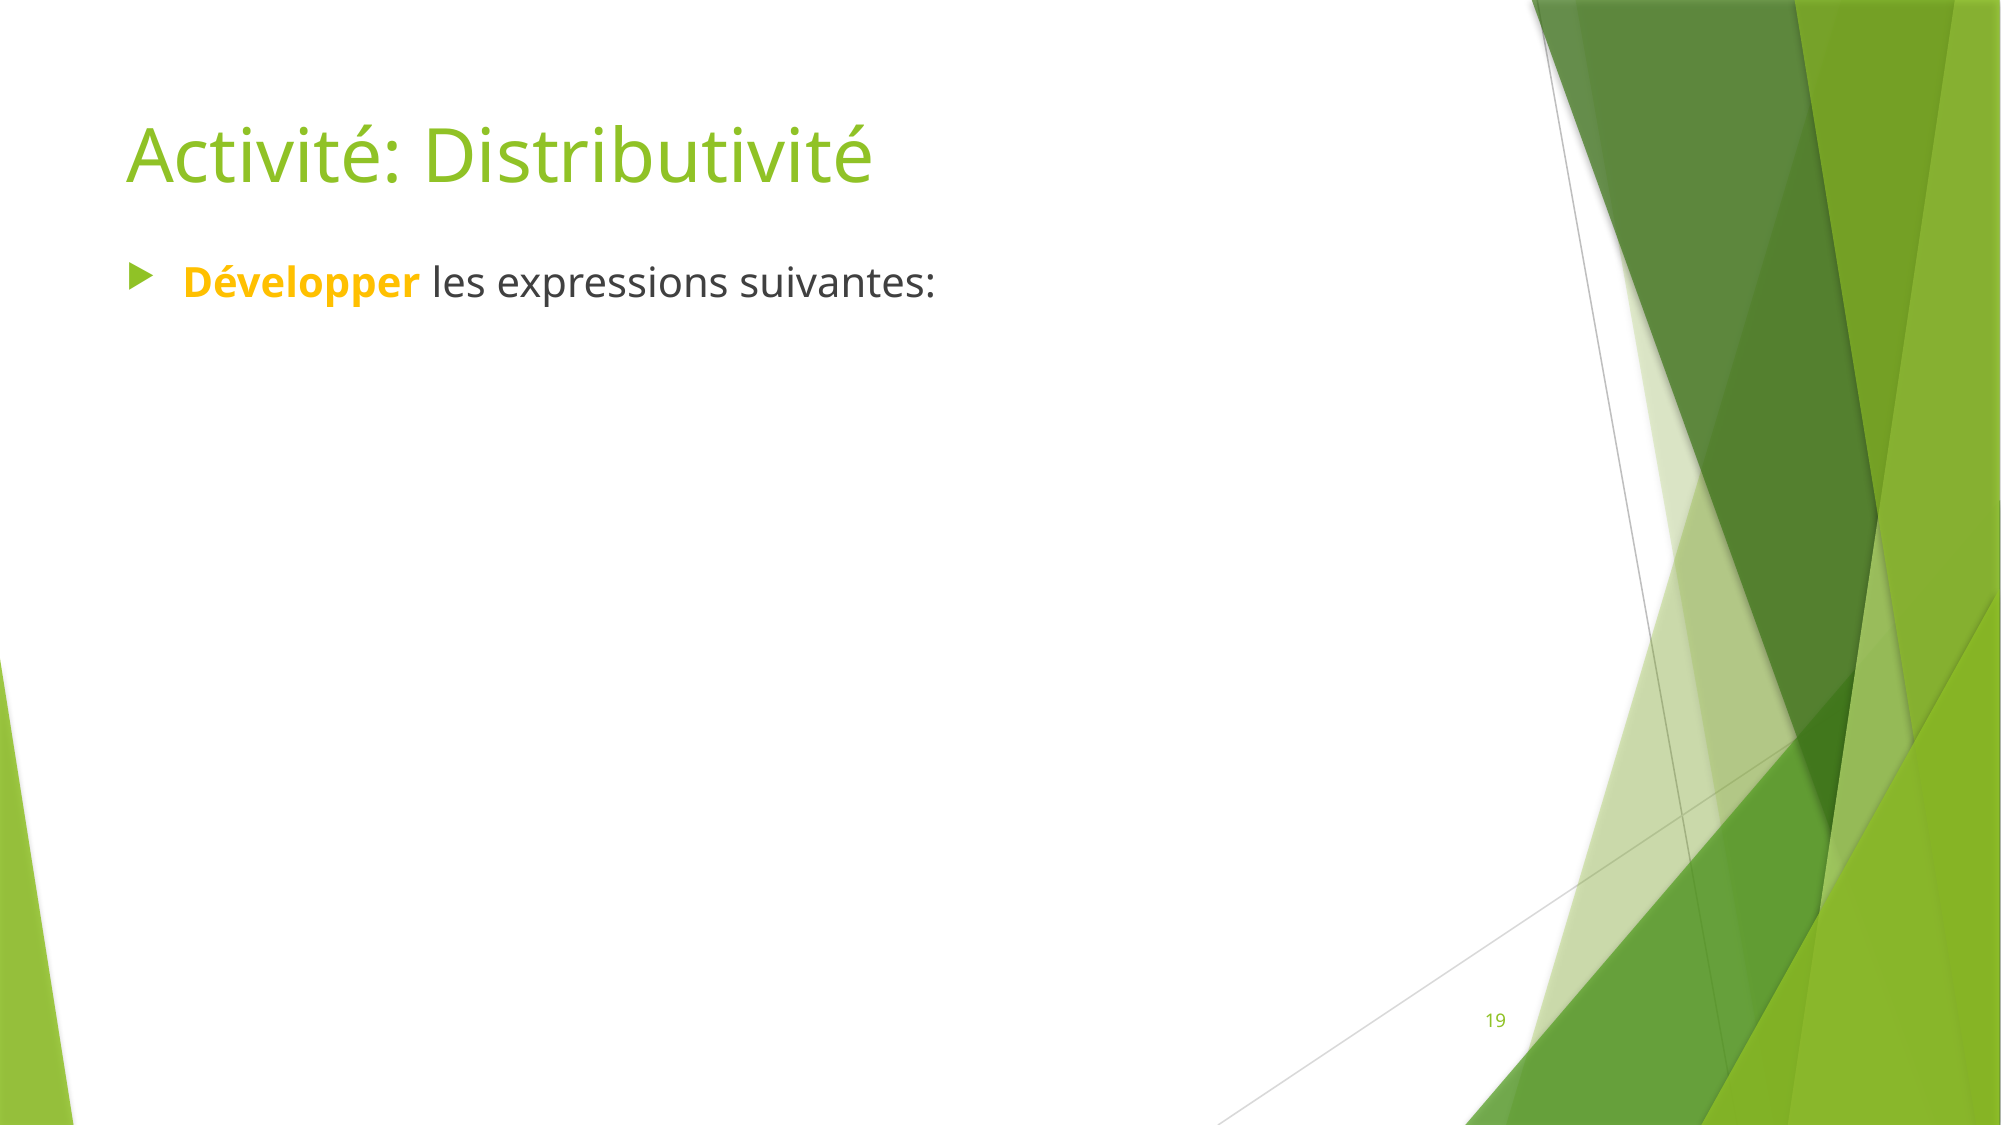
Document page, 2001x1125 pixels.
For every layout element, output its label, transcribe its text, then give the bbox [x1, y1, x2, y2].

title Activité: Distributivité [111, 99, 1522, 317]
slide_number 19 [1409, 991, 1522, 1051]
